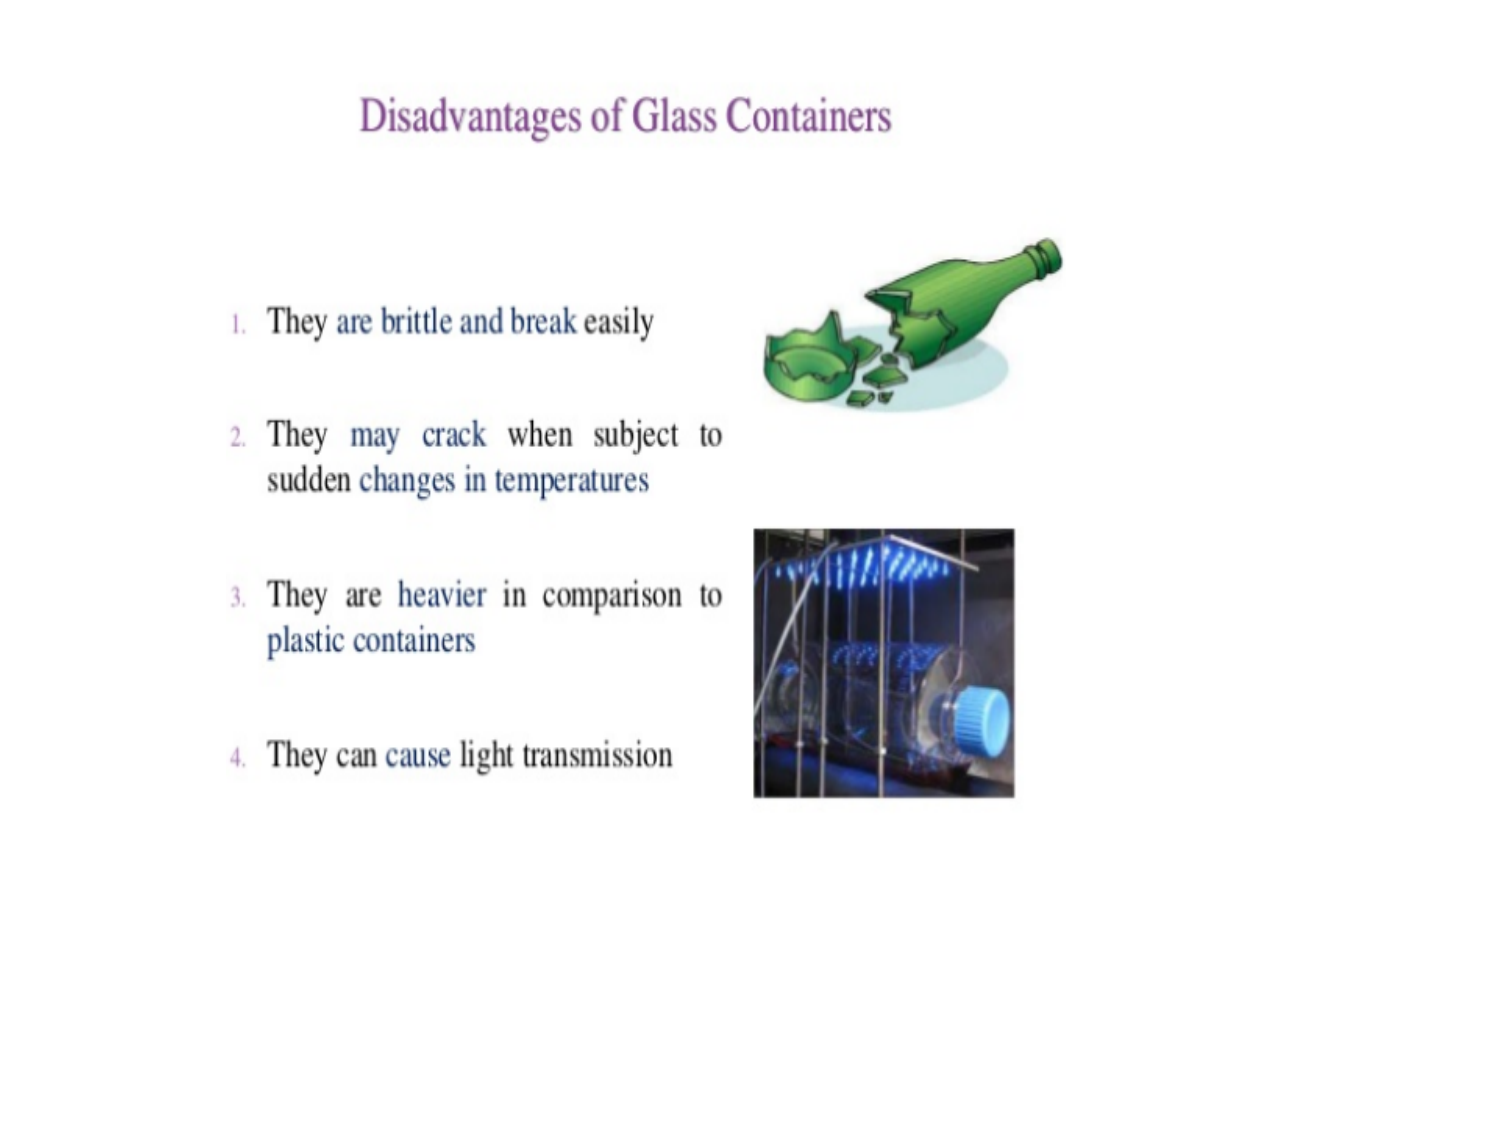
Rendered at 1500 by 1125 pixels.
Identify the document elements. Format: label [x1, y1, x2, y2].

picture [226, 35, 1066, 899]
